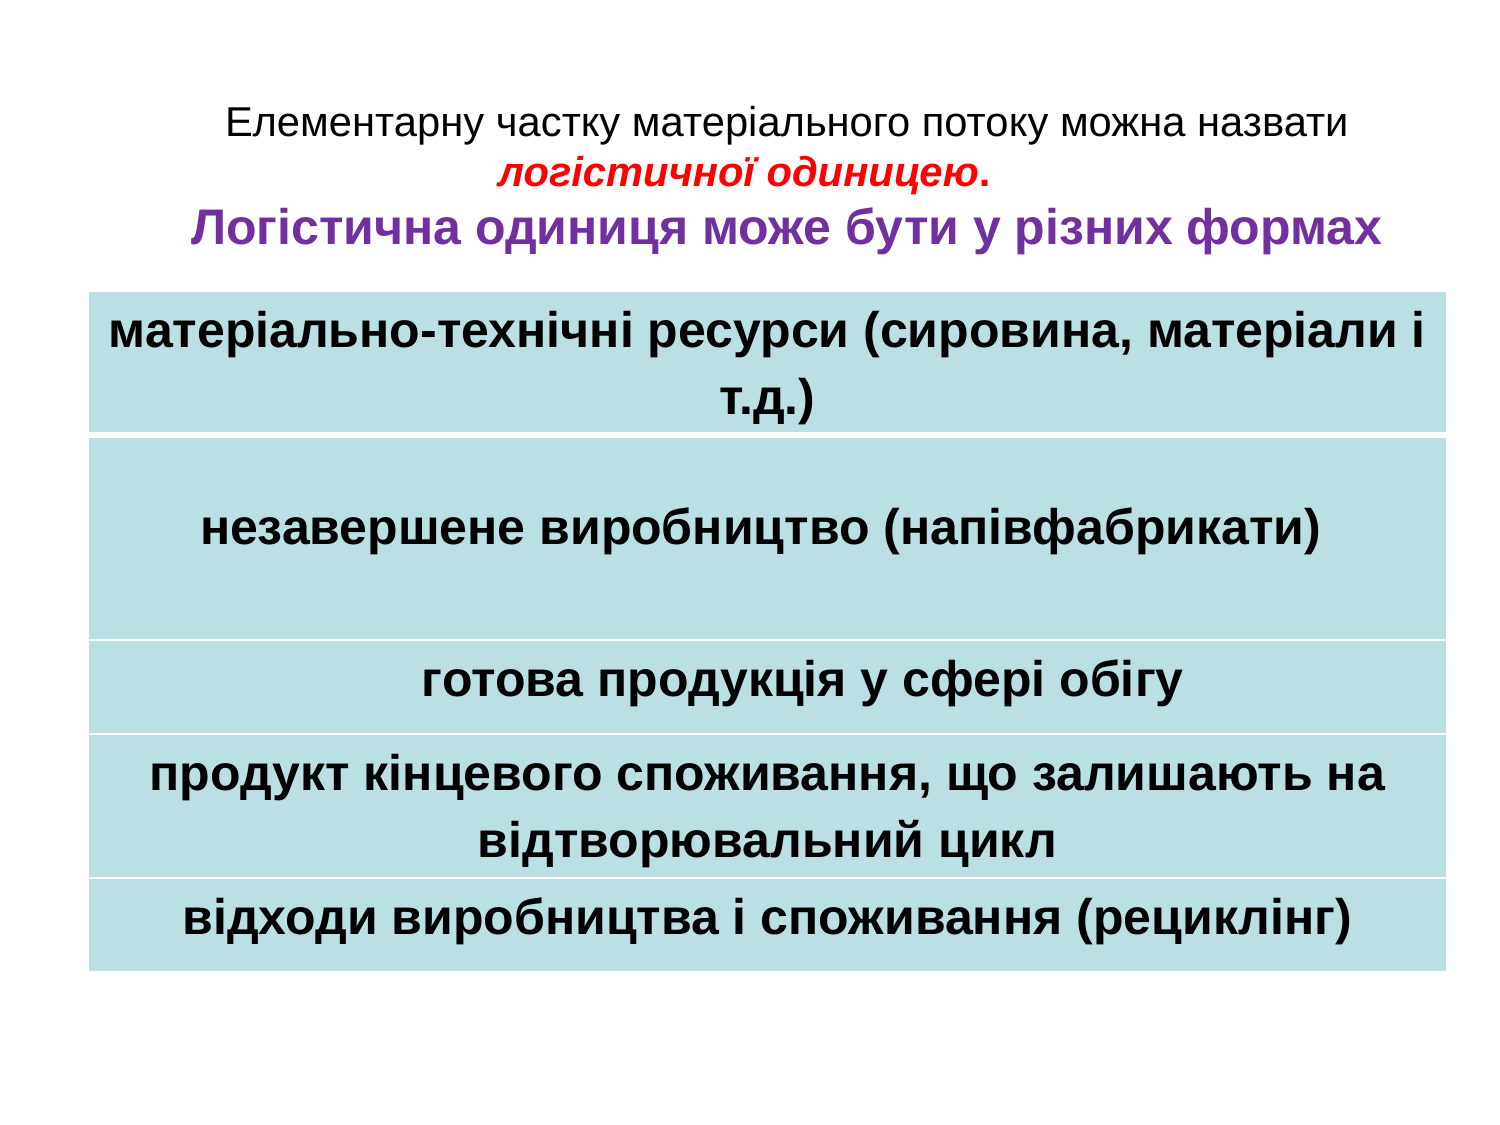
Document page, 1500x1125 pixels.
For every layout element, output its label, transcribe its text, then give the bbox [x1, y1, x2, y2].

text_box Елементарну частку матеріального потоку можна назвати логістичної одиницею. Логістична одиниця може бути у різних формах [29, 87, 1471, 263]
table_header матеріально-технічні ресурси (сировина, матеріали і т.д.) [89, 292, 1446, 432]
table_cell незавершене виробництво (напівфабрикати) [89, 438, 1446, 639]
table_cell відходи виробництва і споживання (рециклінг) [89, 879, 1446, 971]
table_cell готова продукція у сфері обігу [89, 641, 1446, 733]
table_cell продукт кінцевого споживання, що залишають на відтворювальний цикл [89, 735, 1446, 877]
